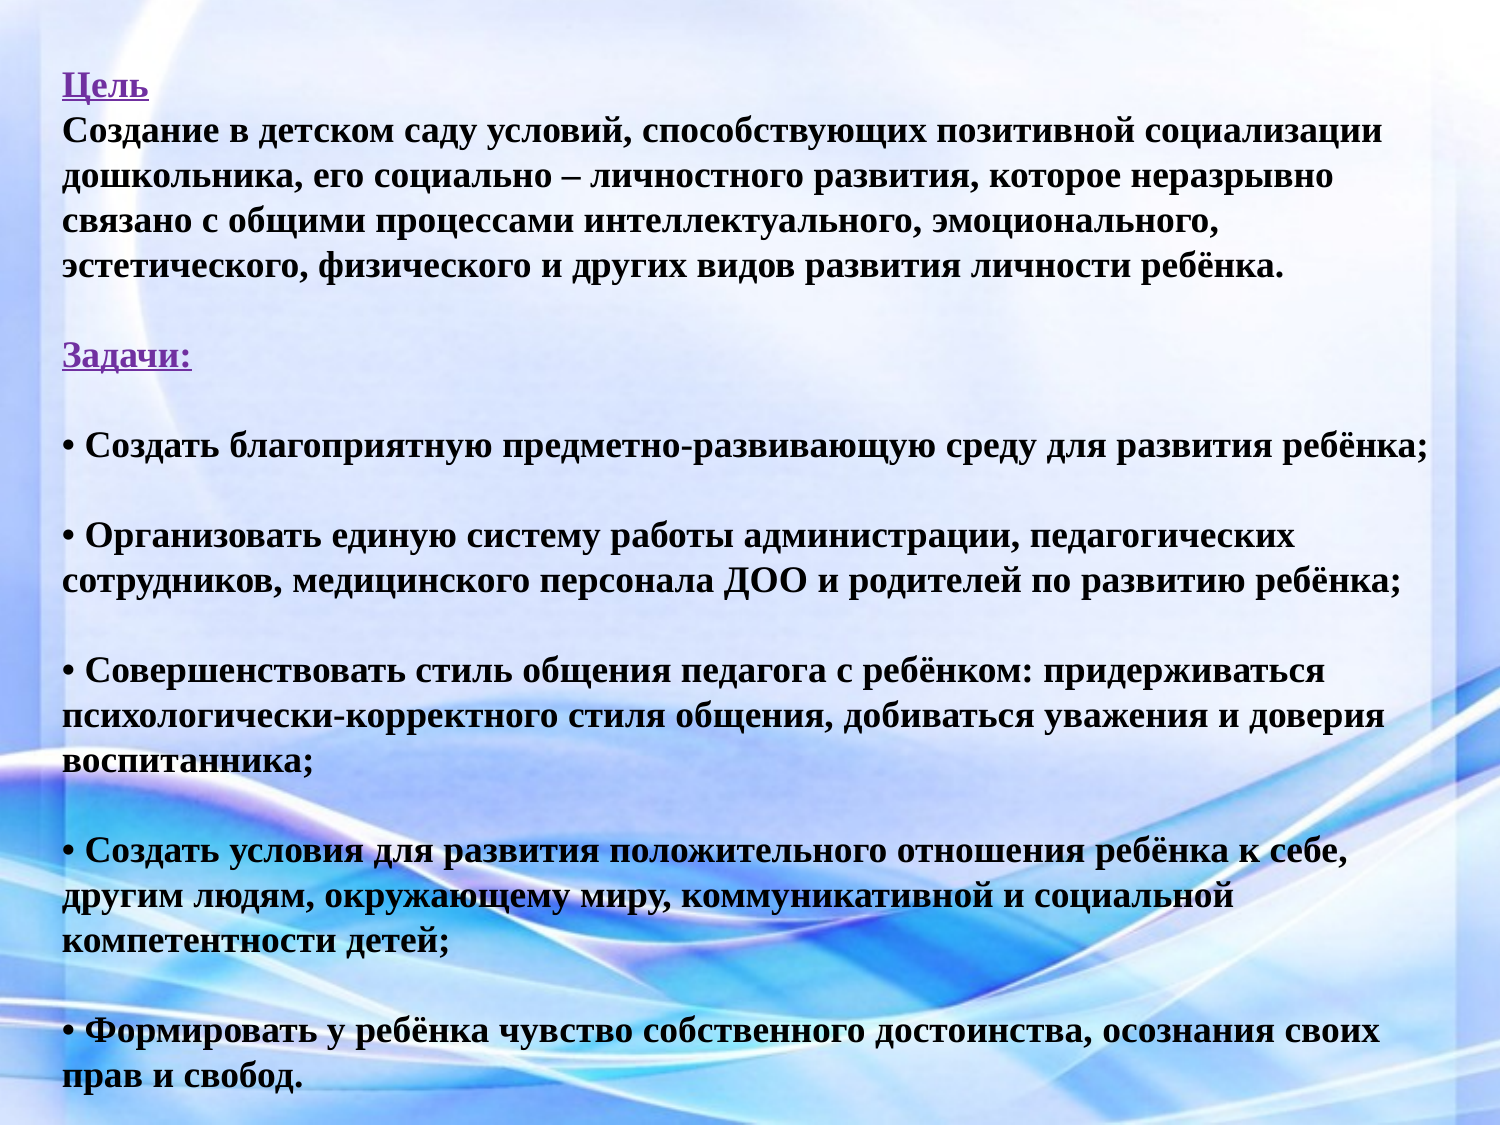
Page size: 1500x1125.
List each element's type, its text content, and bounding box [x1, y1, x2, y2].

text_box Цель Создание в детском саду условий, способствующих позитивной социализации дошкольника, его социально – личностного развития, которое неразрывно связано с общими процессами интеллектуального, эмоционального, эстетического, физического и других видов развития личности ребёнка. Задачи: • Создать благоприятную предметно-развивающую среду для развития ребёнка; • Организовать единую систему работы администрации, педагогических сотрудников, медицинского персонала ДОО и родителей по развитию ребёнка; • Совершенствовать стиль общения педагога с ребёнком: придерживаться психологически-корректного стиля общения, добиваться уважения и доверия воспитанника; • Создать условия для развития положительного отношения ребёнка к себе, другим людям, окружающему миру, коммуникативной и социальной компетентности детей; • Формировать у ребёнка чувство собственного достоинства, осознания своих прав и свобод. [46, 52, 1465, 1102]
picture [0, 0, 1500, 1125]
